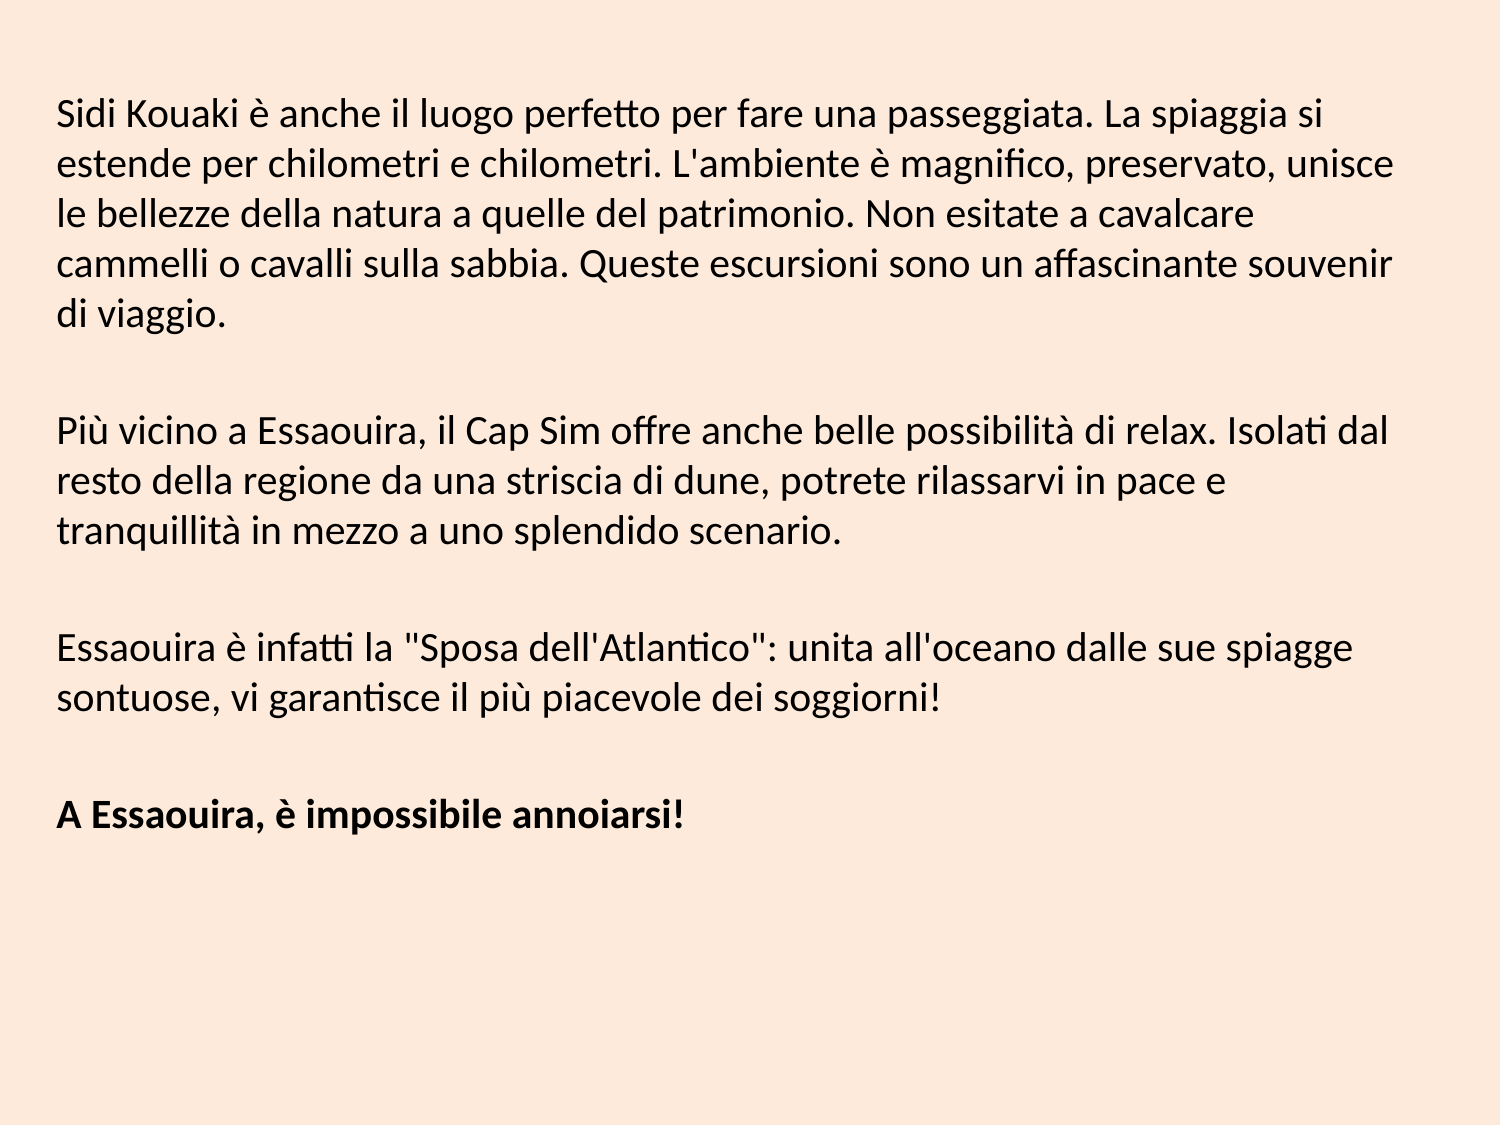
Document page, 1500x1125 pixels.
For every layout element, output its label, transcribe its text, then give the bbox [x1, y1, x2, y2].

list Sidi Kouaki è anche il luogo perfetto per fare una passeggiata. La spiaggia si estende per chilometri e chilometri. L'ambiente è magnifico, preservato, unisce le bellezze della natura a quelle del patrimonio. Non esitate a cavalcare cammelli o cavalli sulla sabbia. Queste escursioni sono un affascinante souvenir di viaggio. Più vicino a Essaouira, il Cap Sim offre anche belle possibilità di relax. Isolati dal resto della regione da una striscia di dune, potrete rilassarvi in pace e tranquillità in mezzo a uno splendido scenario. Essaouira è infatti la "Sposa dell'Atlantico": unita all'oceano dalle sue spiagge sontuose, vi garantisce il più piacevole dei soggiorni! A Essaouira, è impossibile annoiarsi! [41, 78, 1425, 1005]
